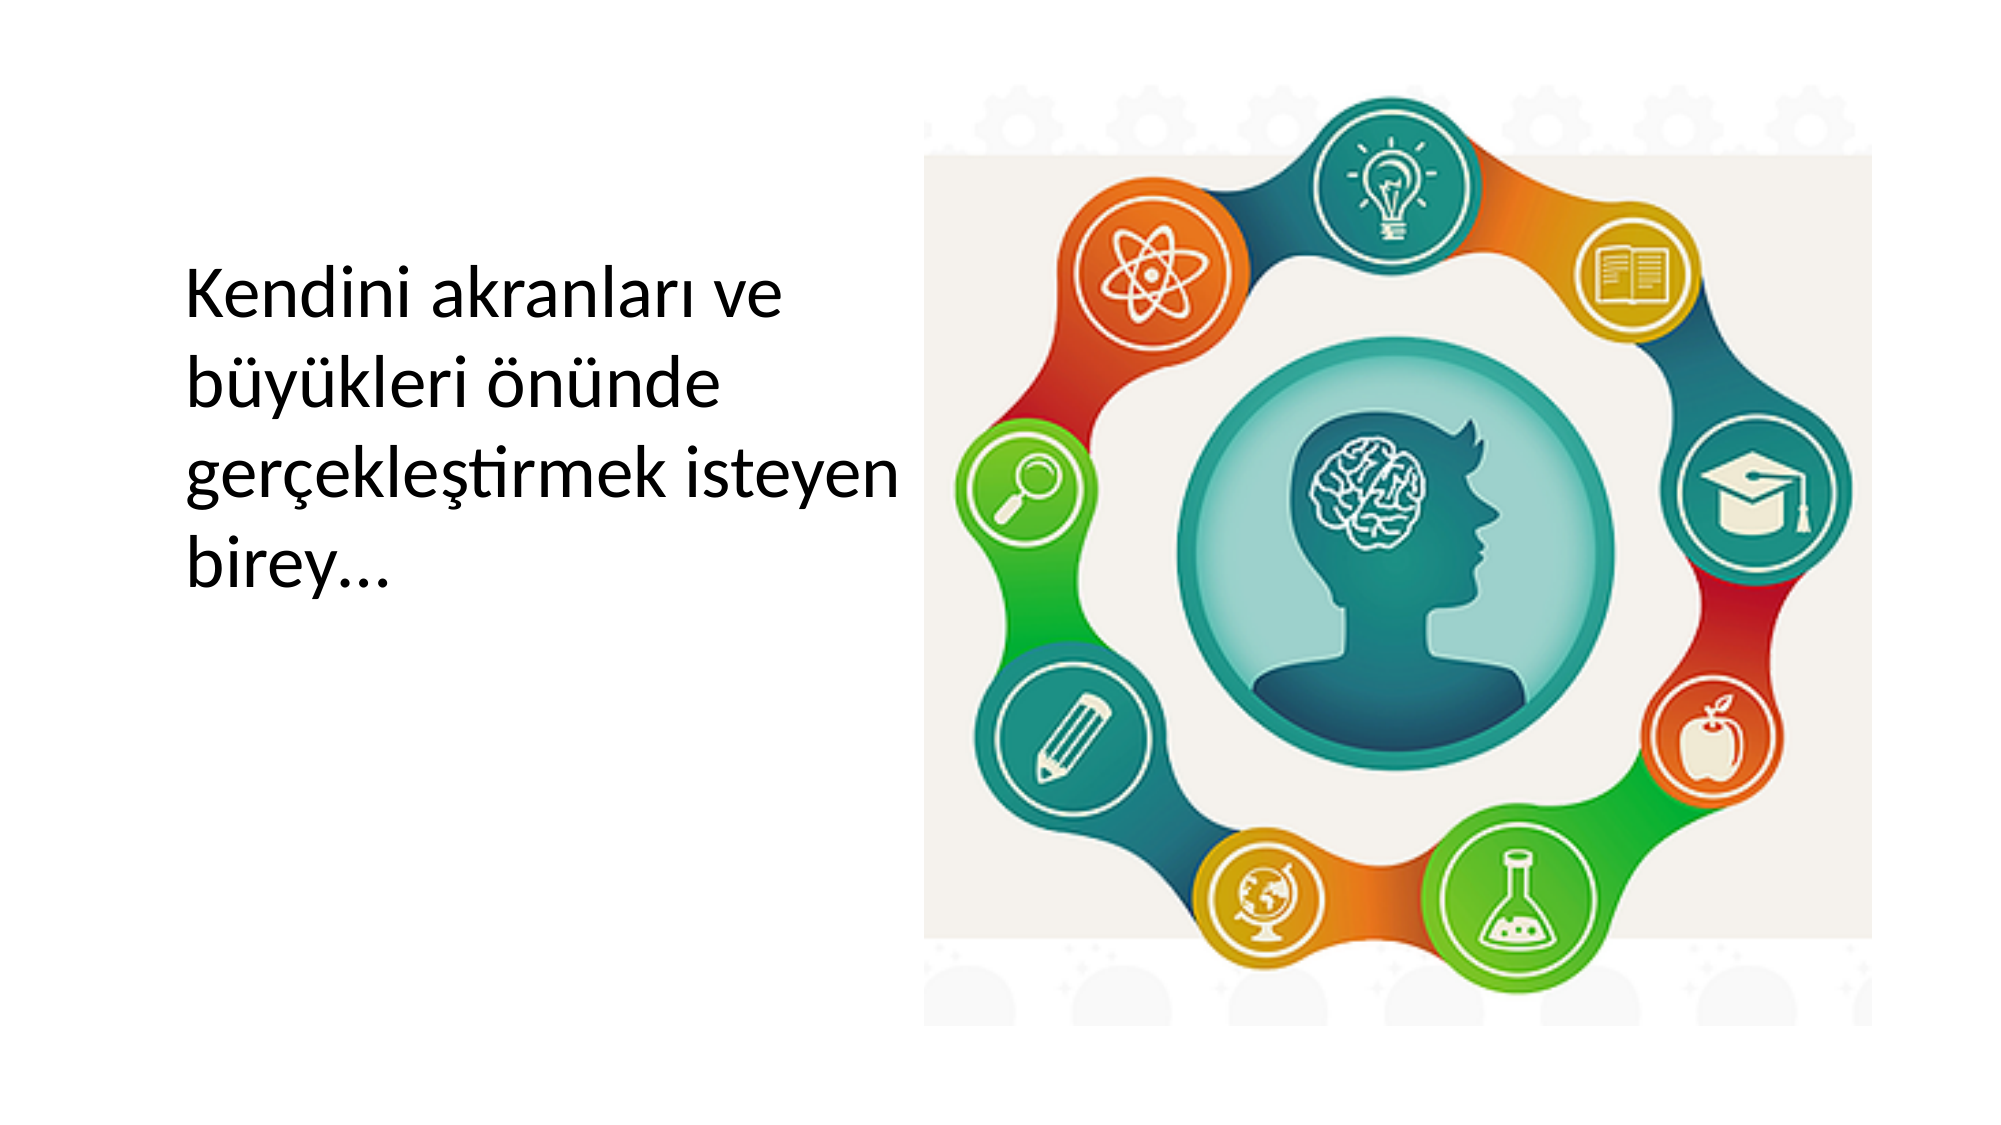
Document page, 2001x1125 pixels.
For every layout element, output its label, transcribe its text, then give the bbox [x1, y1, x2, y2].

picture [924, 67, 1872, 1026]
text_box Kendini akranları ve büyükleri önünde gerçekleştirmek isteyen birey… [170, 235, 921, 700]
